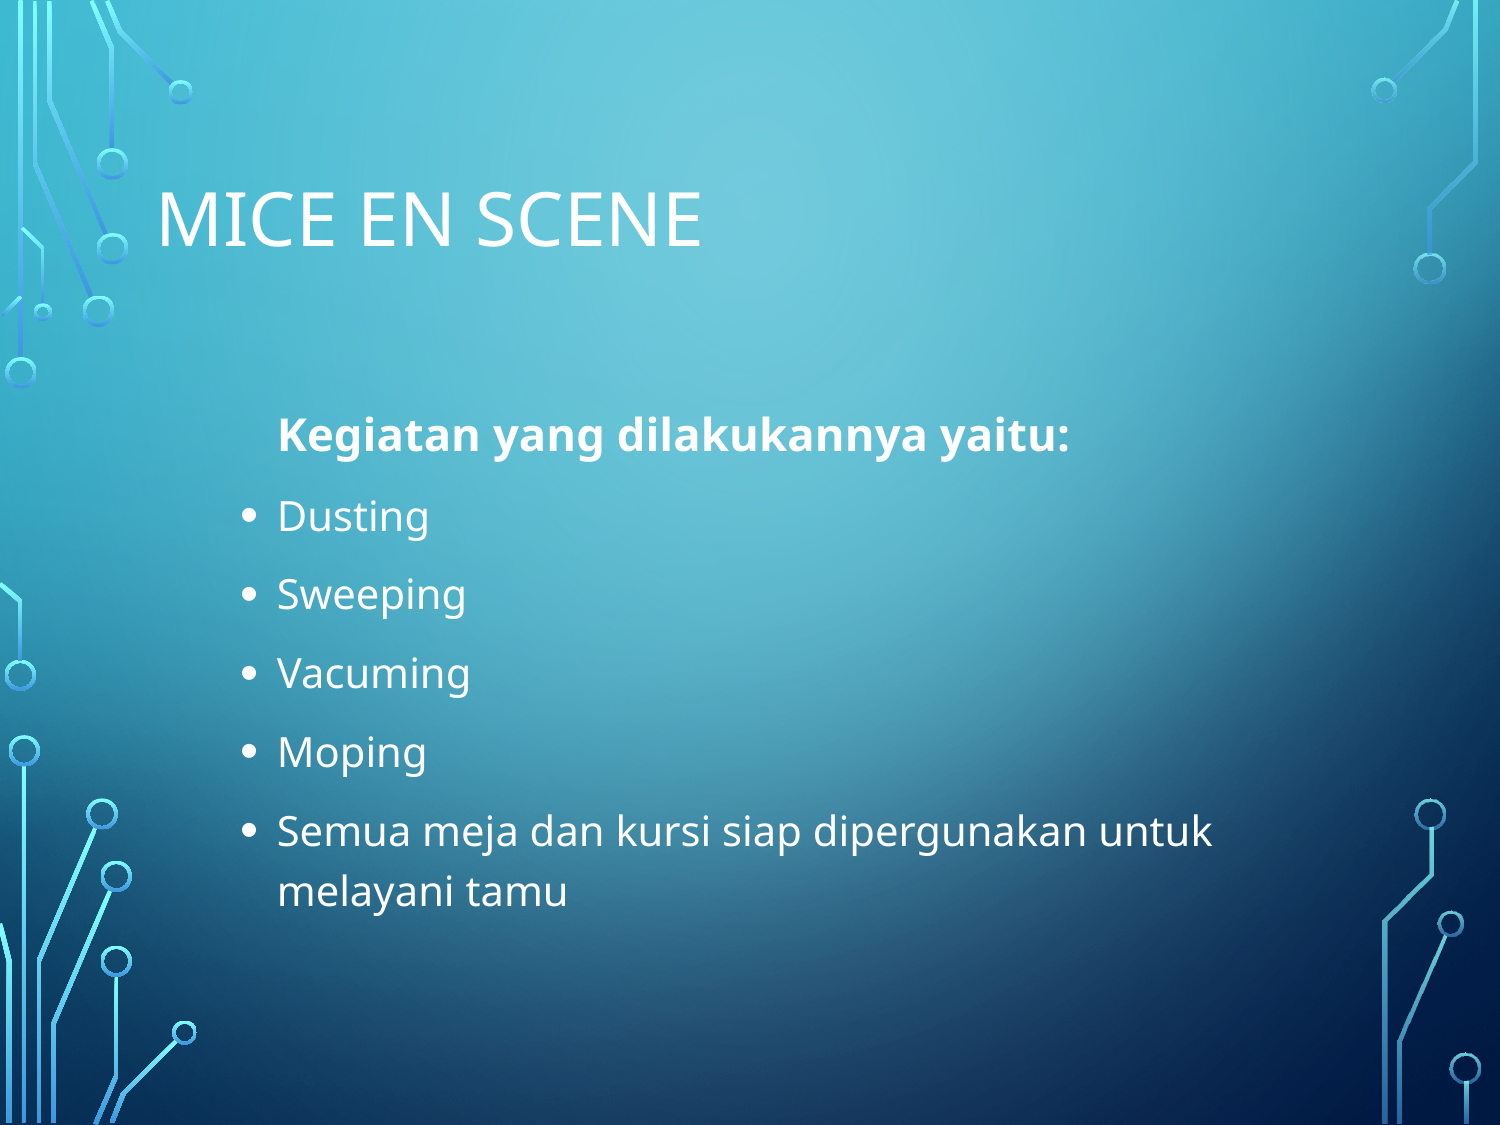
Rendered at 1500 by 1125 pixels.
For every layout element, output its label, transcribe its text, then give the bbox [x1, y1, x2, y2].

title Mice en scene [140, 101, 1360, 344]
list Kegiatan yang dilakukannya yaitu: Dusting Sweeping Vacuming Moping Semua meja dan kursi siap dipergunakan untuk melayani tamu [225, 387, 1300, 925]
